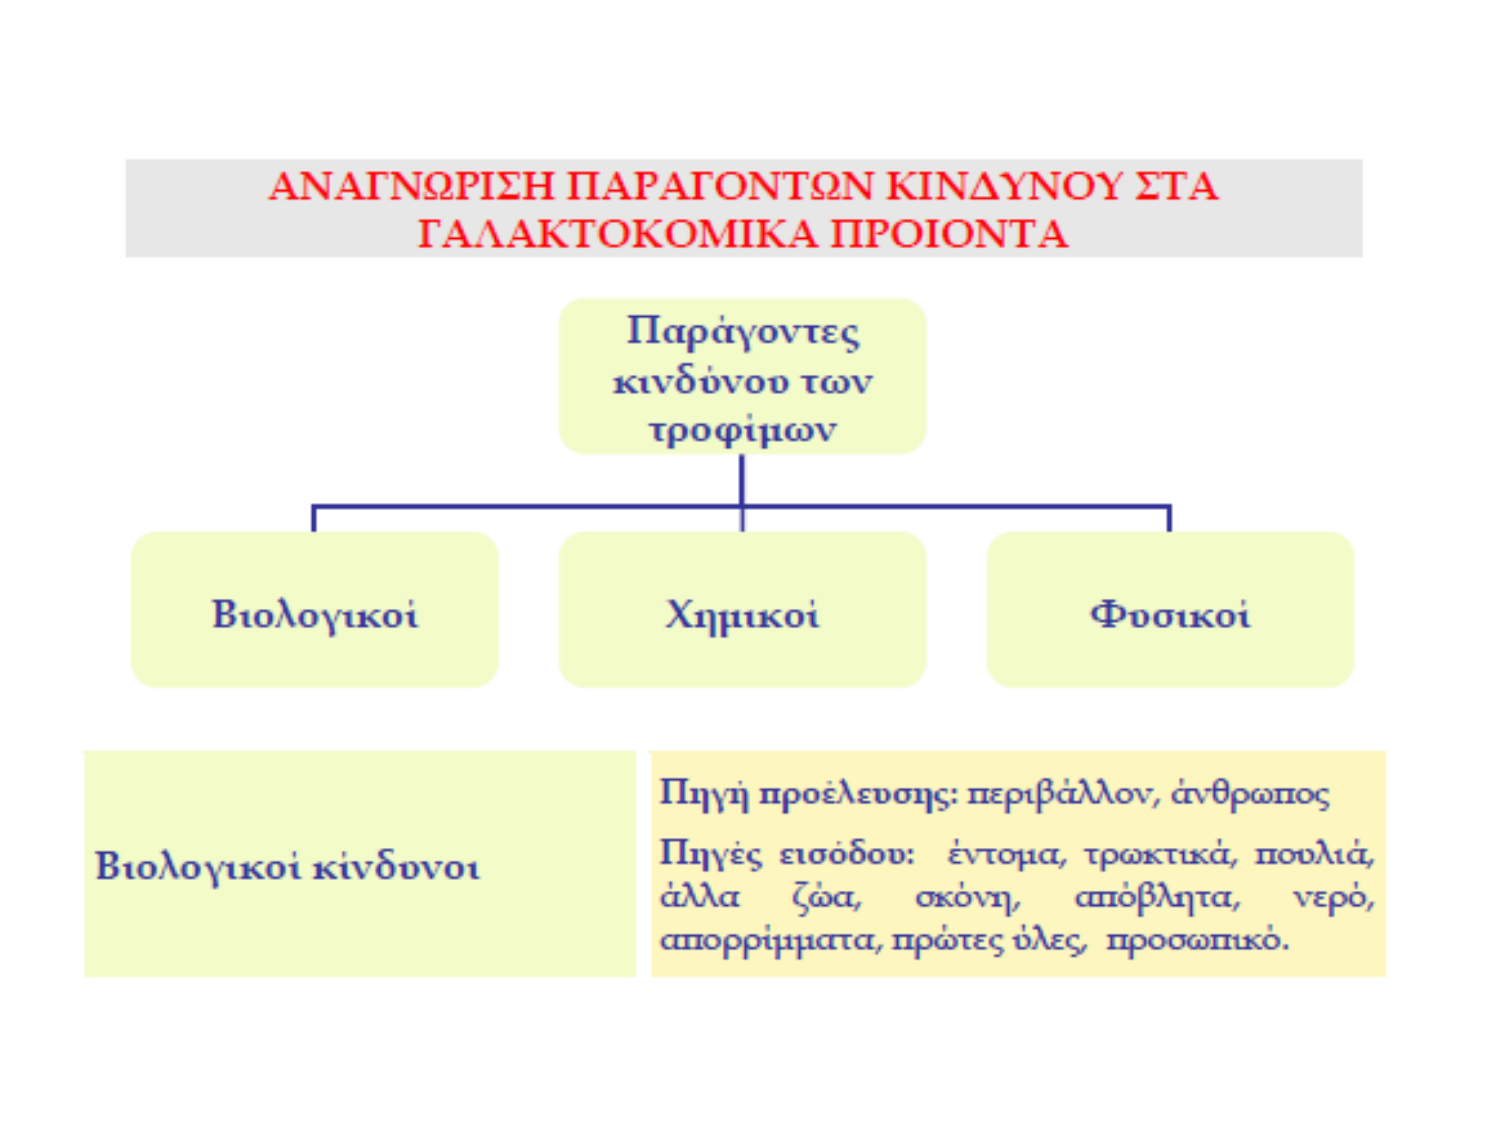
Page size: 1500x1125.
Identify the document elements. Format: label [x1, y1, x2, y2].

list [7, 87, 1500, 988]
